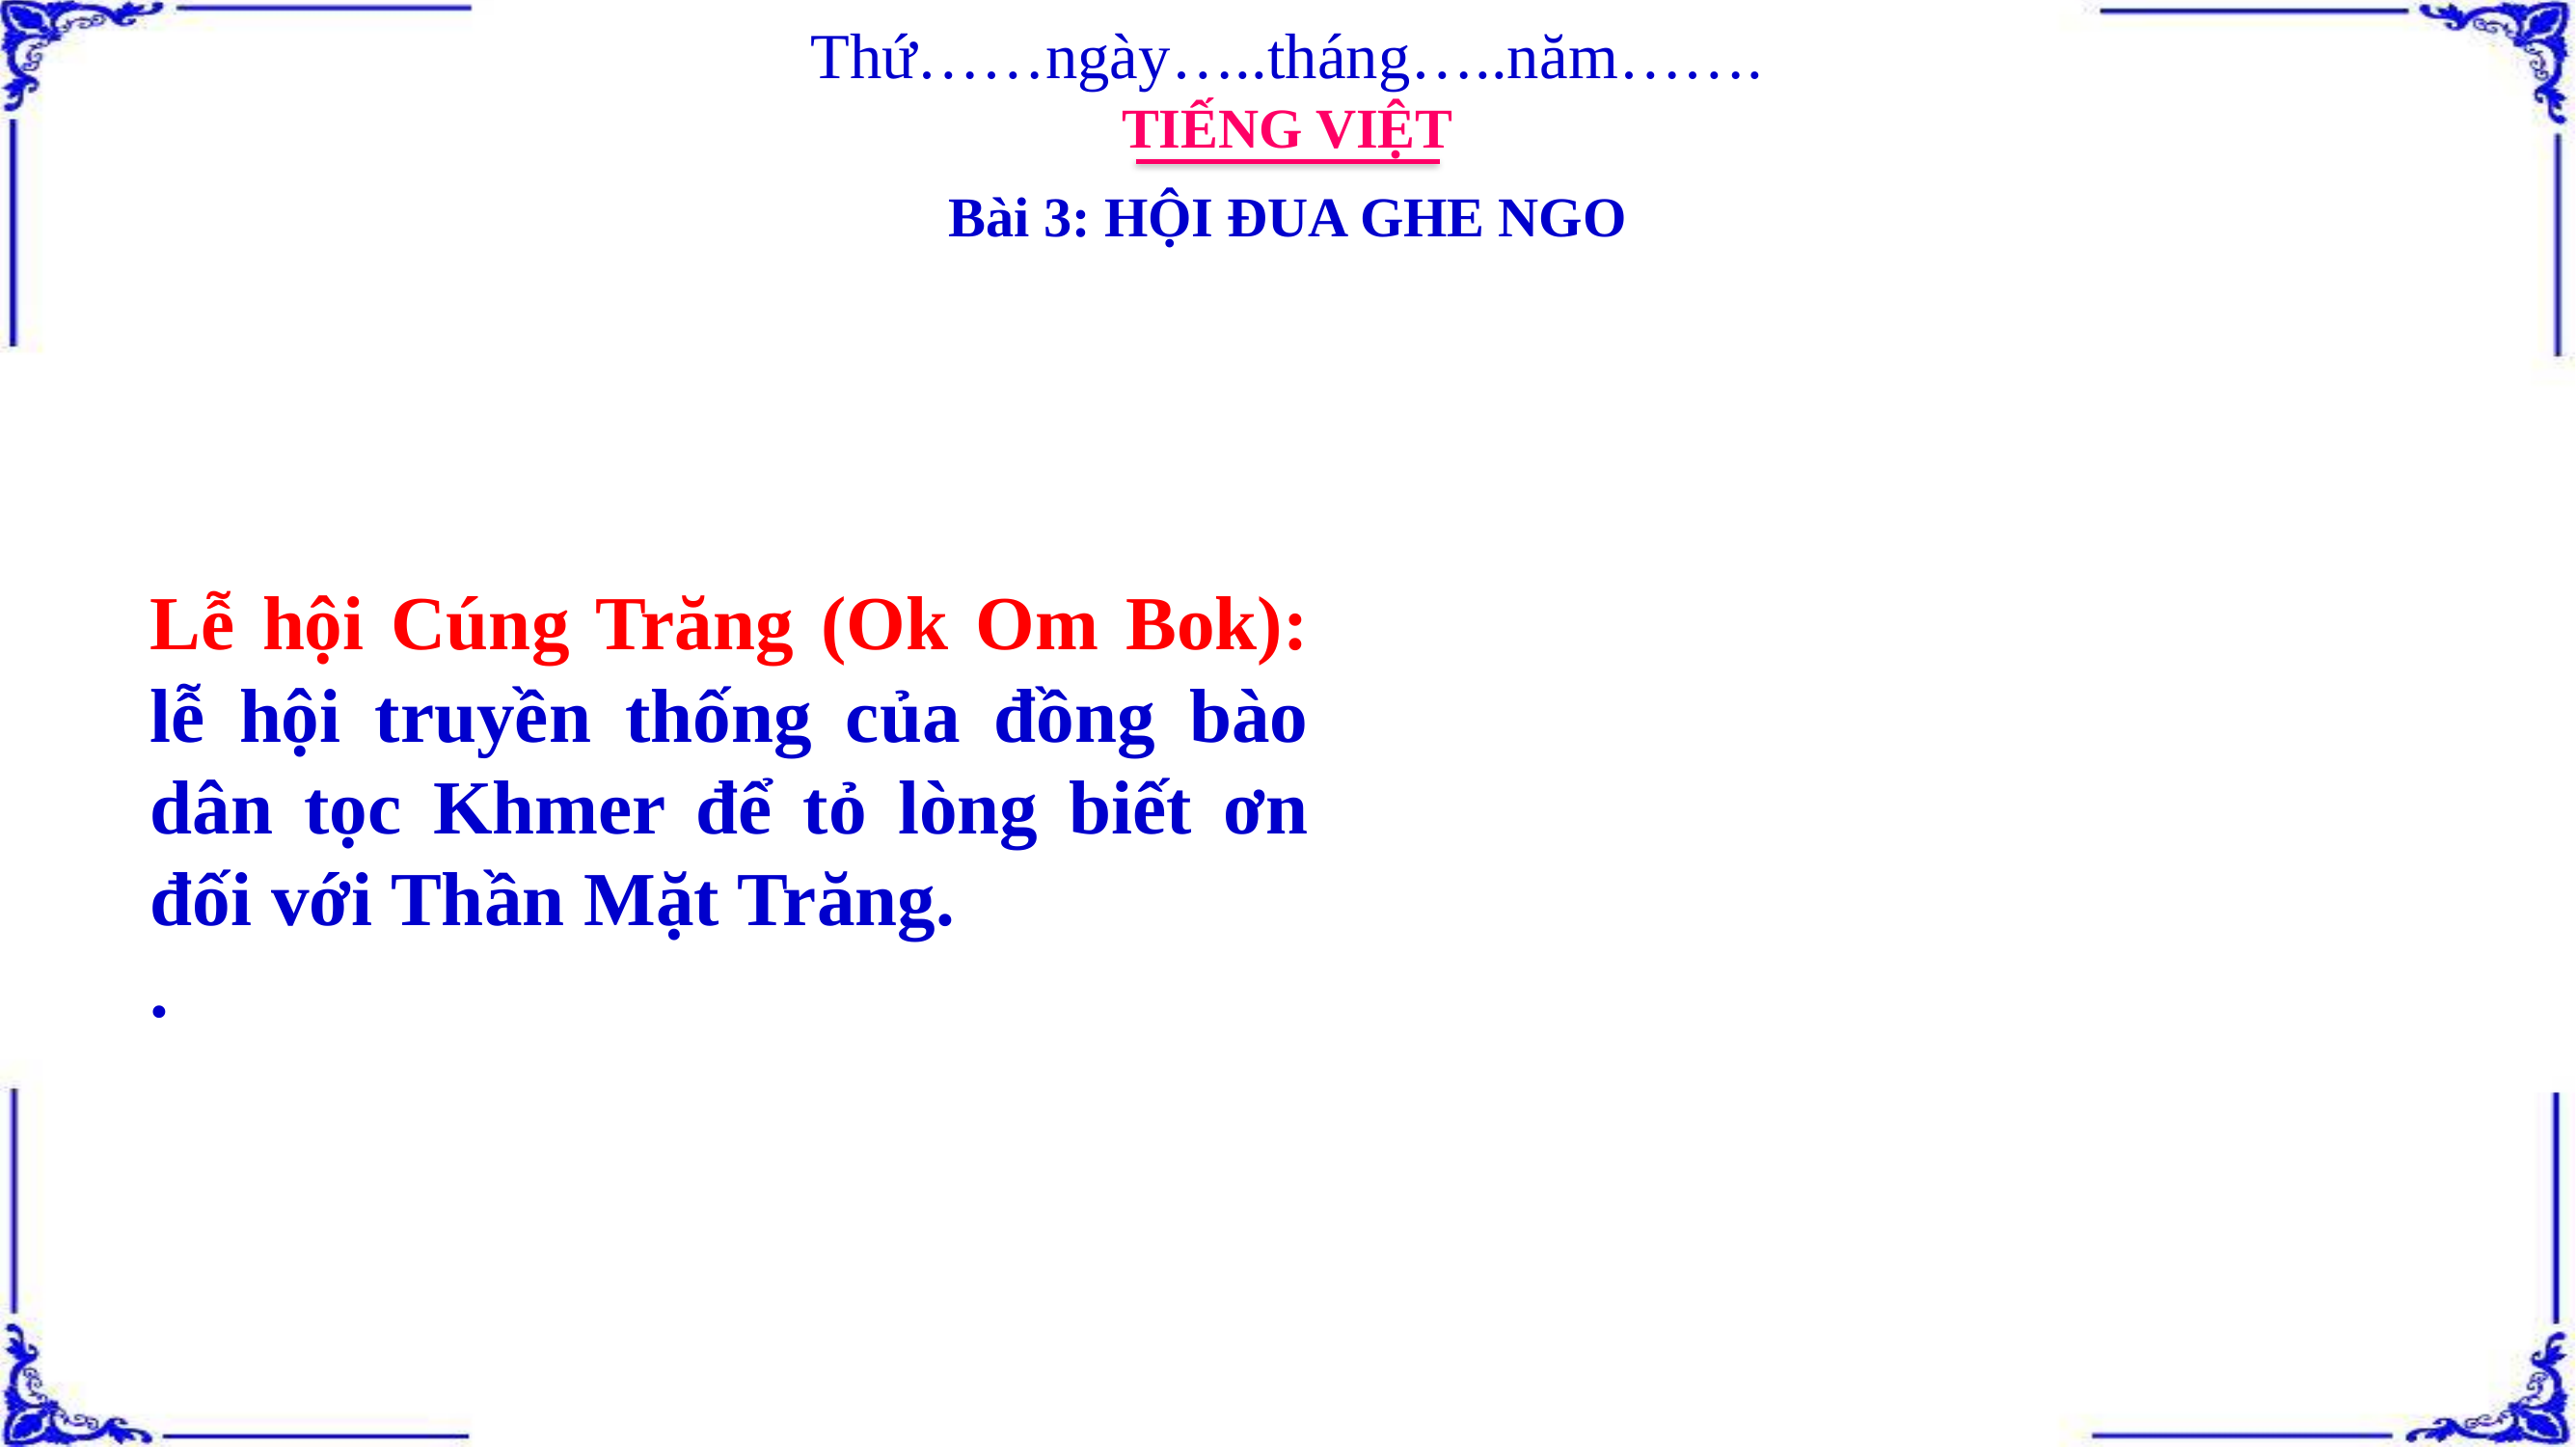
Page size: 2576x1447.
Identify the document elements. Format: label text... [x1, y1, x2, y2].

picture [0, 0, 2576, 1447]
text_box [745, 6, 1830, 260]
text_box Lễ hội Cúng Trăng (Ok Om Bok): lễ hội truyền thống của đồng bào dân tọc Khmer để tỏ lòng biết ơn đối với Thần Mặt Trăng. . [136, 566, 1324, 1040]
